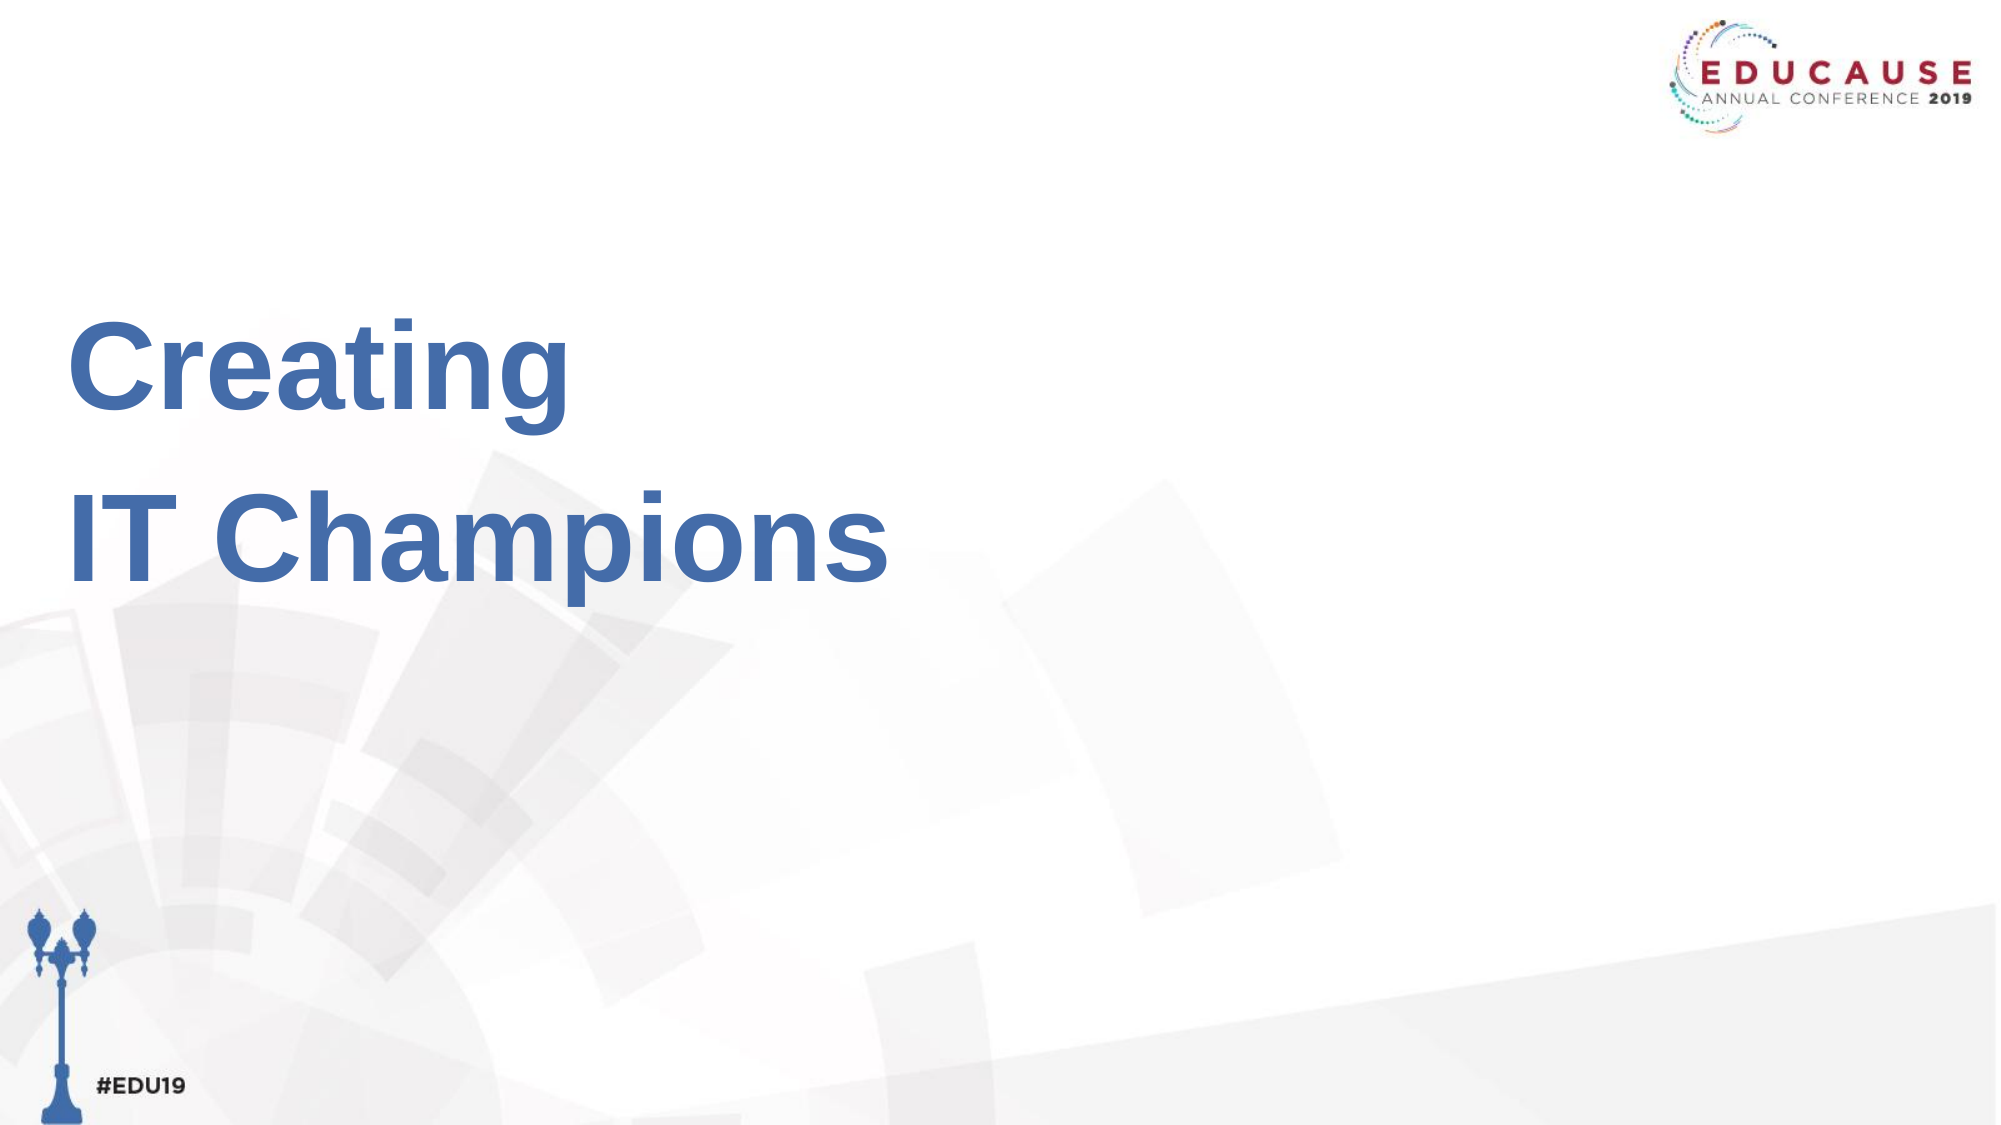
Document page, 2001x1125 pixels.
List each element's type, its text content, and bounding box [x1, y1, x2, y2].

picture [0, 0, 2001, 1125]
title Creating IT Champions [51, 325, 1163, 543]
